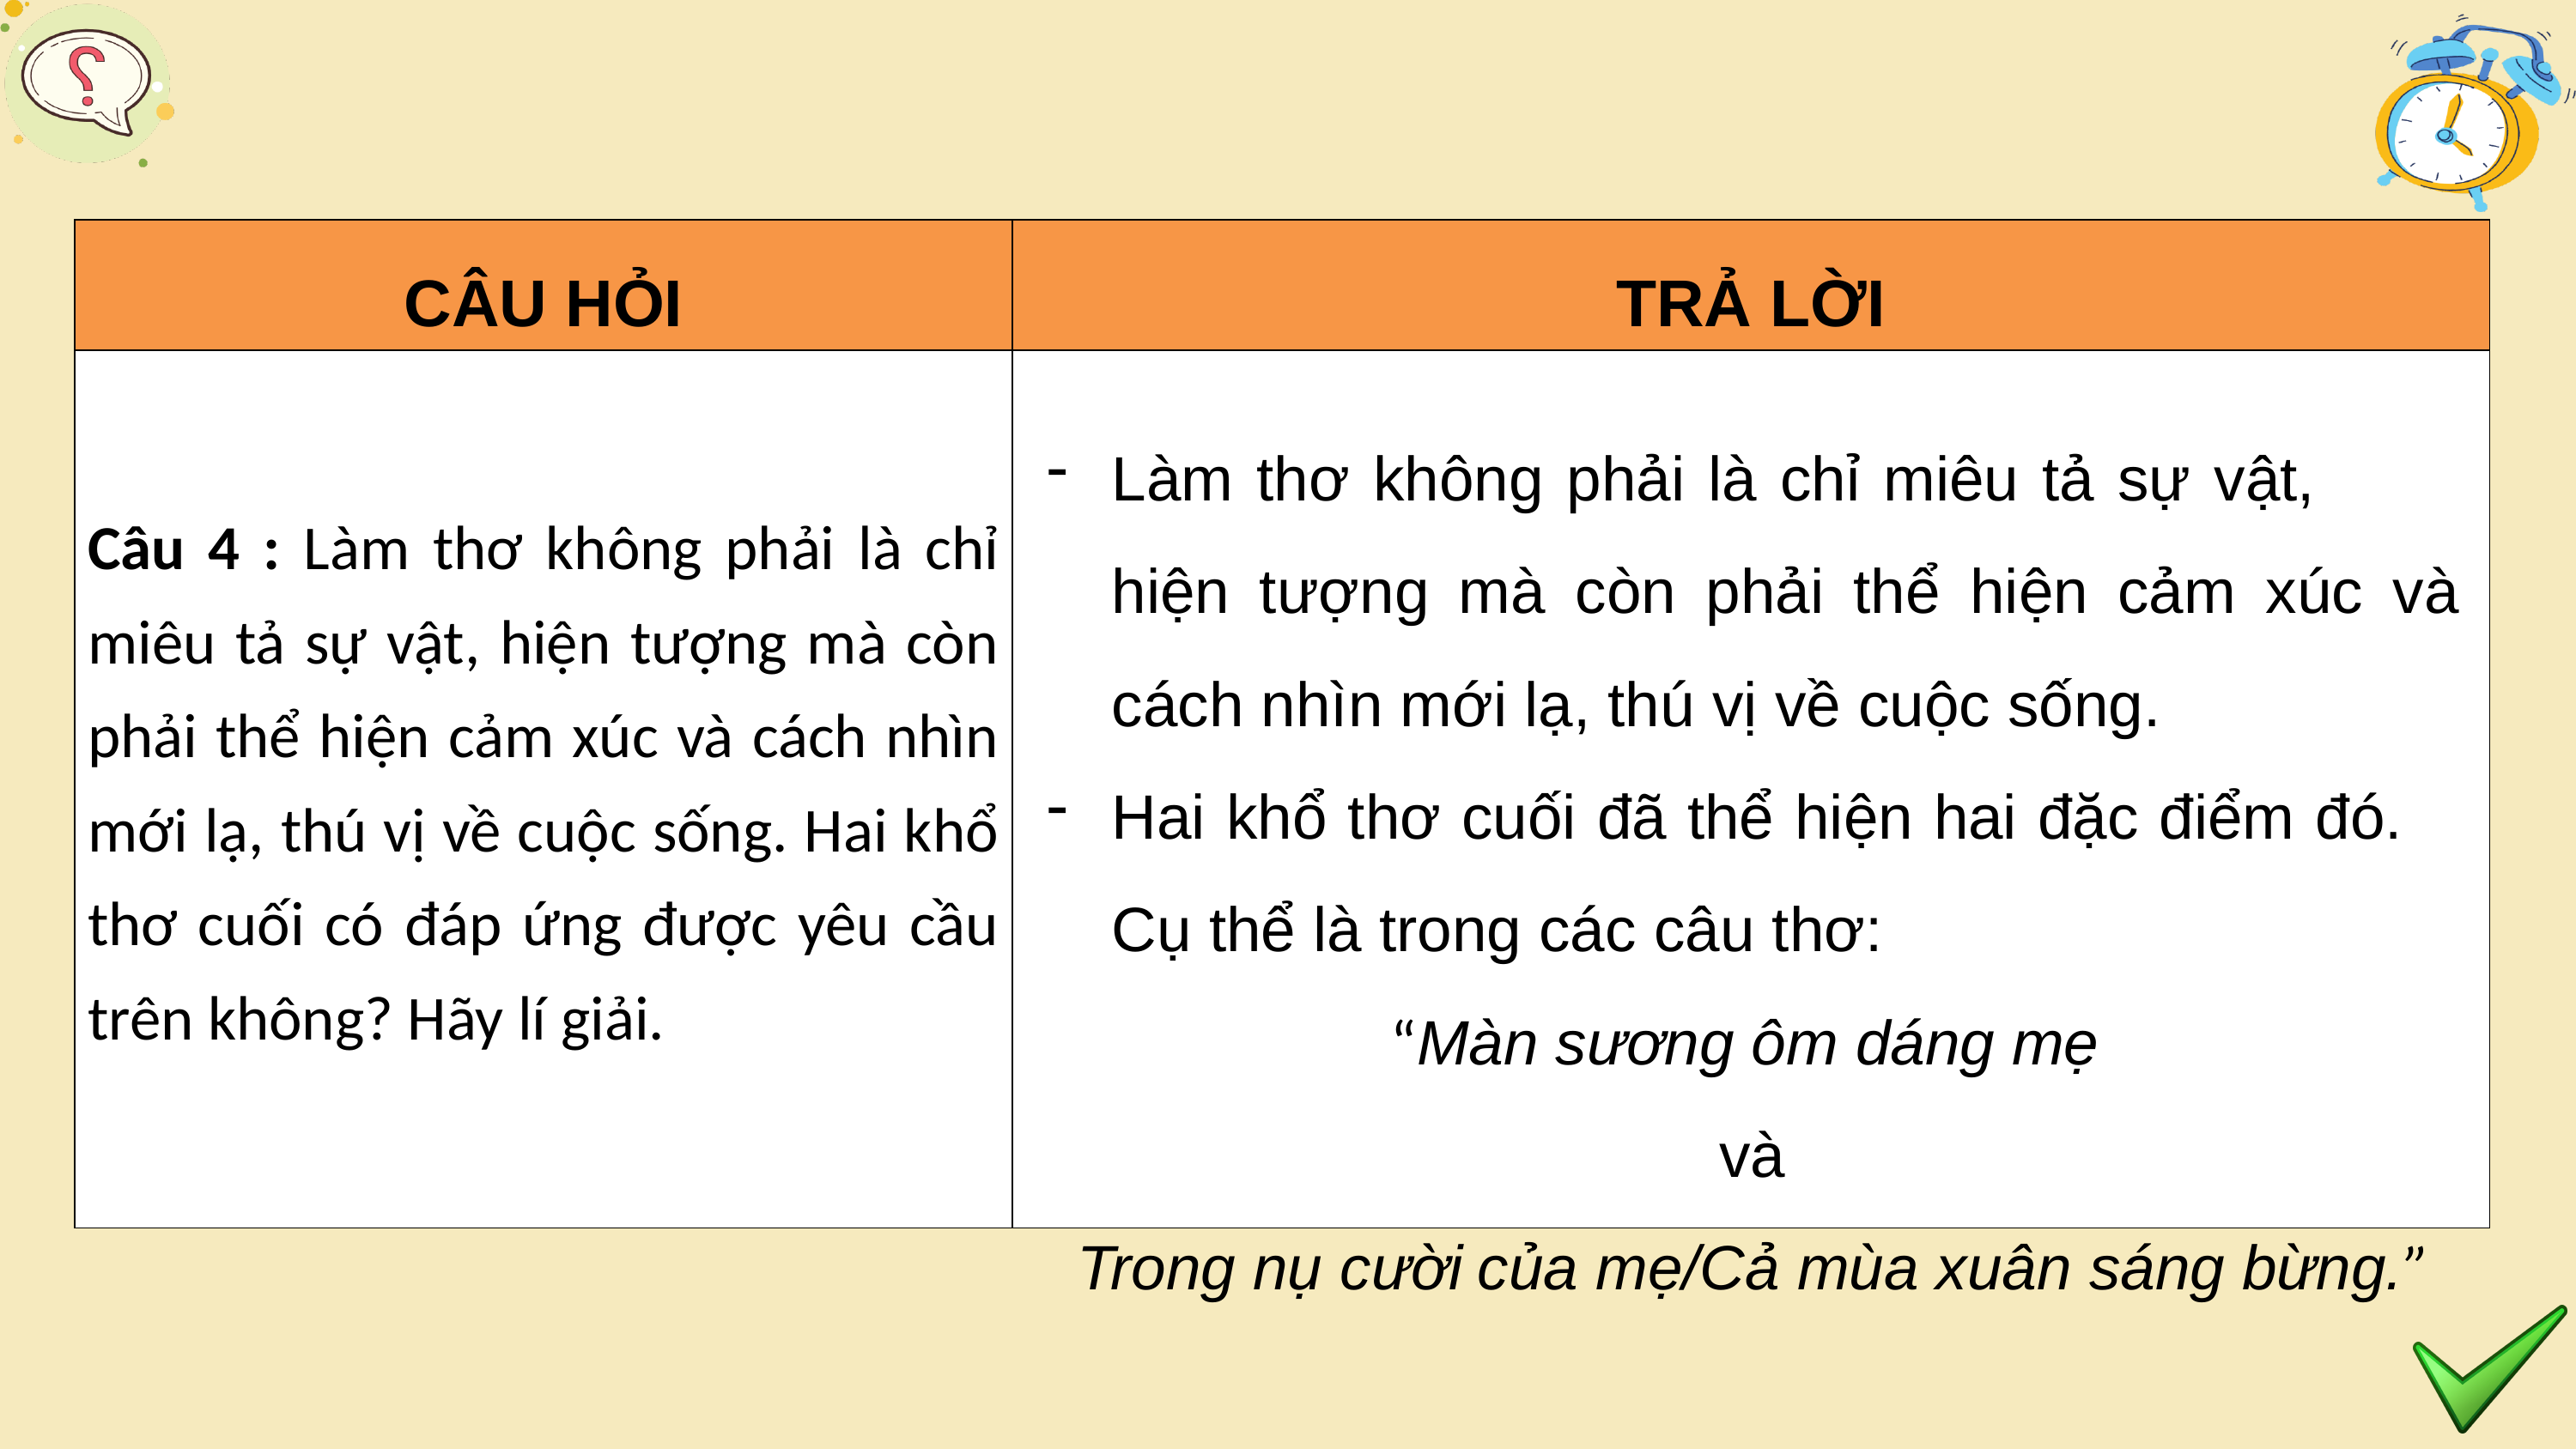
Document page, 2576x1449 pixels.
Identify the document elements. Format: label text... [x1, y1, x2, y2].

table_header CÂU HỎI [76, 221, 1012, 349]
table_cell [1013, 351, 2489, 1228]
picture [0, 0, 174, 167]
table_header TRẢ LỜI [1013, 221, 2489, 349]
table_cell Câu 4 : Làm thơ không phải là chỉ miêu tả sự vật, hiện tượng mà còn phải thể hiện cảm xúc và cách nhìn mới lạ, thú vị về cuộc sống. Hai khổ thơ cuối có đáp ứng được yêu cầu trên không? Hãy lí giải. [76, 351, 1012, 1228]
text_box Làm thơ không phải là chỉ miêu tả sự vật, hiện tượng mà còn phải thể hiện cảm xúc và cách nhìn mới lạ, thú vị về cuộc sống. Hai khổ thơ cuối đã thể hiện hai đặc điểm đó. Cụ thể là trong các câu thơ: “Màn sương ôm dáng mẹ và Trong nụ cười của mẹ/Cả mùa xuân sáng bừng.” [1035, 394, 2473, 1309]
picture [2412, 1305, 2567, 1434]
picture [2370, 13, 2576, 212]
